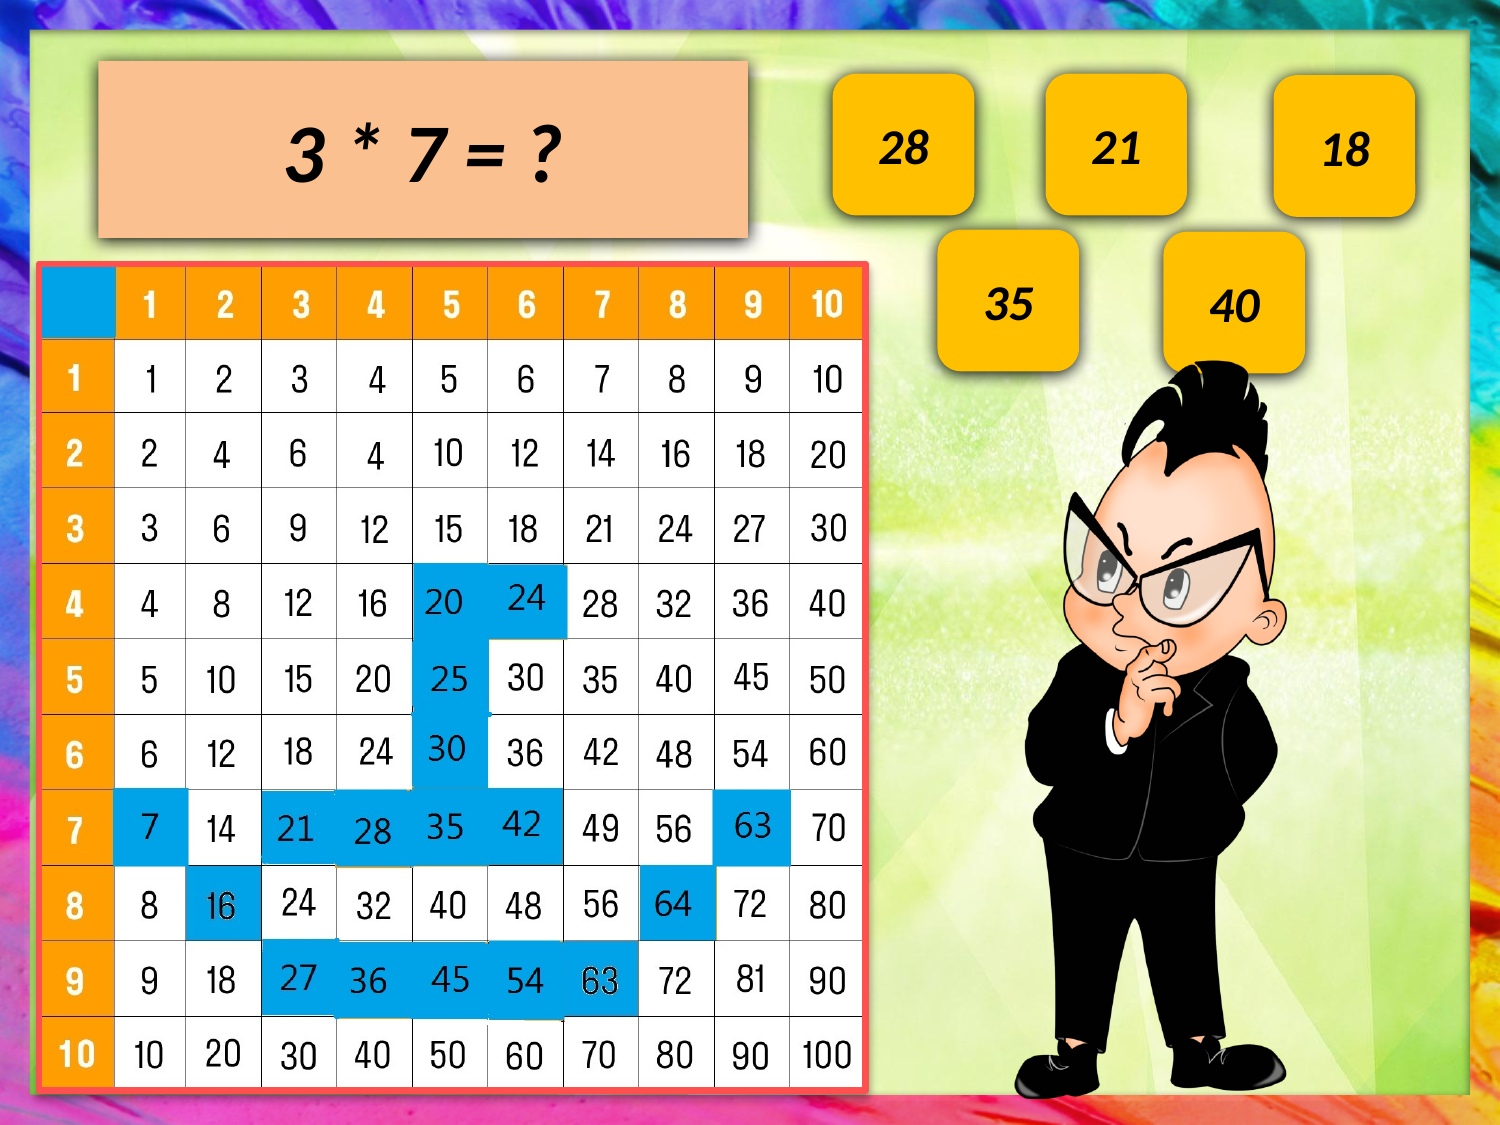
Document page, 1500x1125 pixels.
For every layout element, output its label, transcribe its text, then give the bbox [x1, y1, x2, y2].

picture [32, 32, 1468, 1100]
text_box 18 [1271, 73, 1418, 219]
text_box 28 [830, 71, 977, 218]
text_box [0, 0, 1500, 1125]
text_box 3 * 7 = ? [96, 59, 750, 240]
text_box 35 [935, 227, 1082, 373]
text_box 40 [1161, 229, 1308, 348]
text_box 21 [1043, 71, 1190, 218]
text_box [37, 262, 868, 1092]
